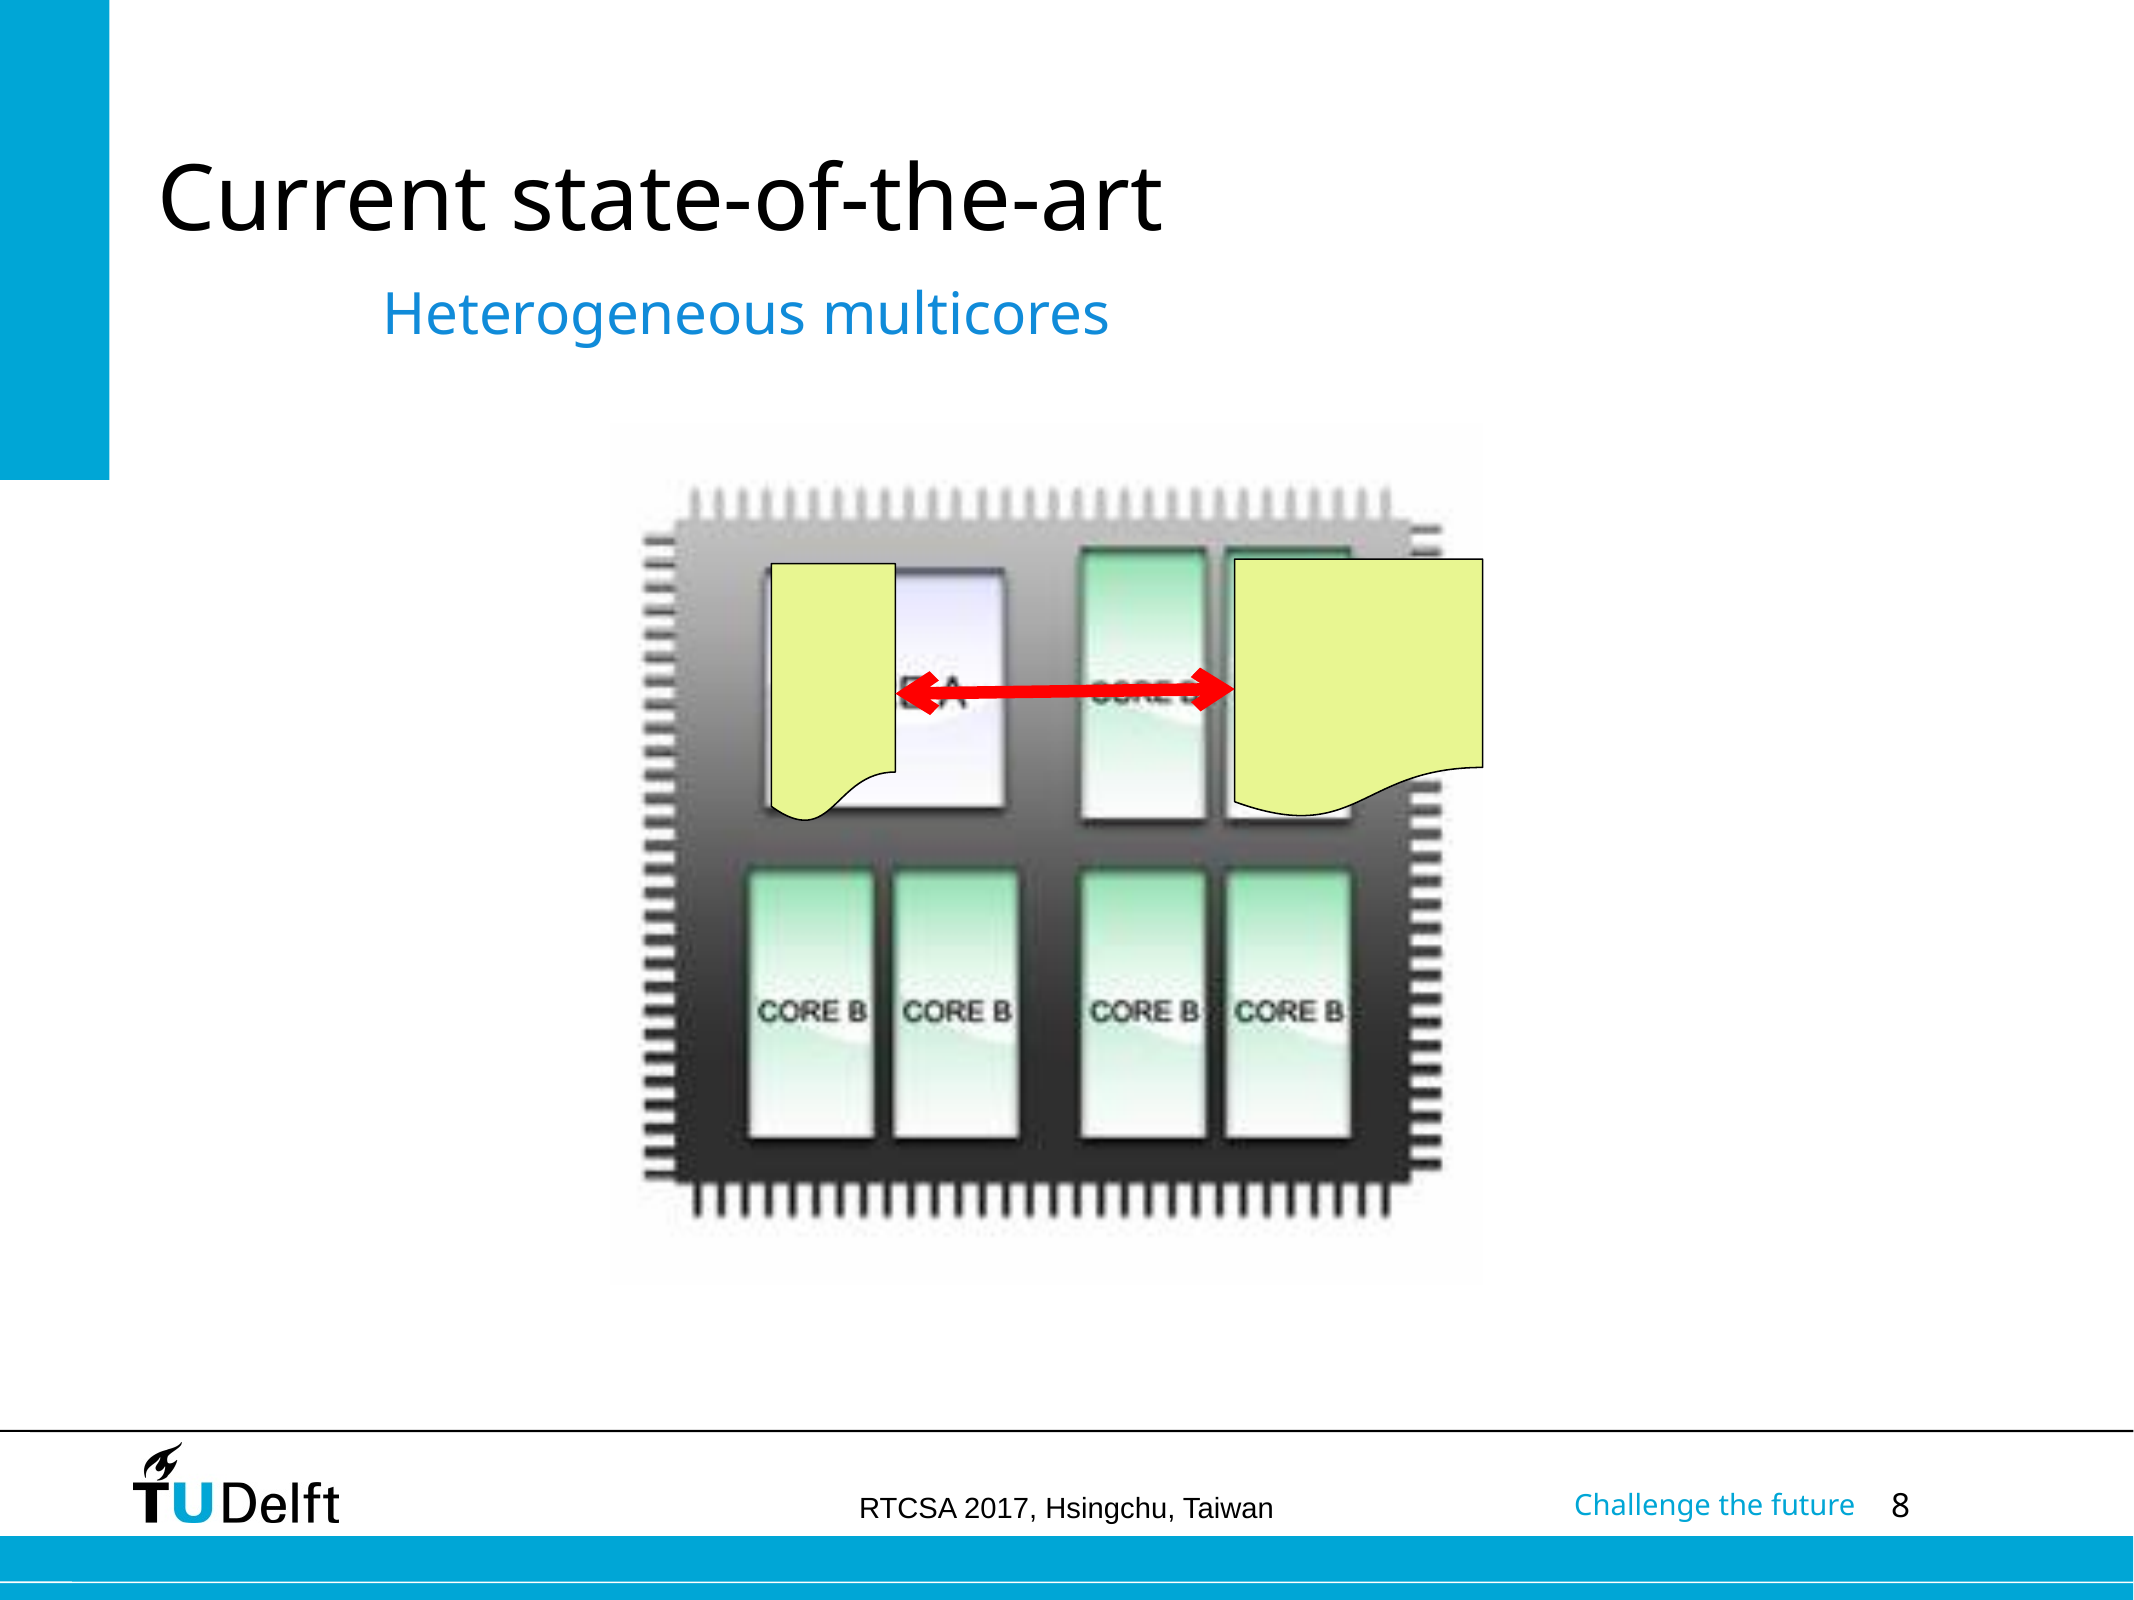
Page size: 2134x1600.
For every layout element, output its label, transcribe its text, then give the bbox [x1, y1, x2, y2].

title Current state-of-the-art [157, 138, 1971, 482]
text_box RTCSA 2017, Hsingchu, Taiwan [718, 1481, 1416, 1532]
picture [133, 1442, 339, 1523]
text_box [895, 688, 1235, 694]
picture [610, 423, 1484, 1286]
text_box Heterogeneous multicores [367, 268, 1126, 354]
